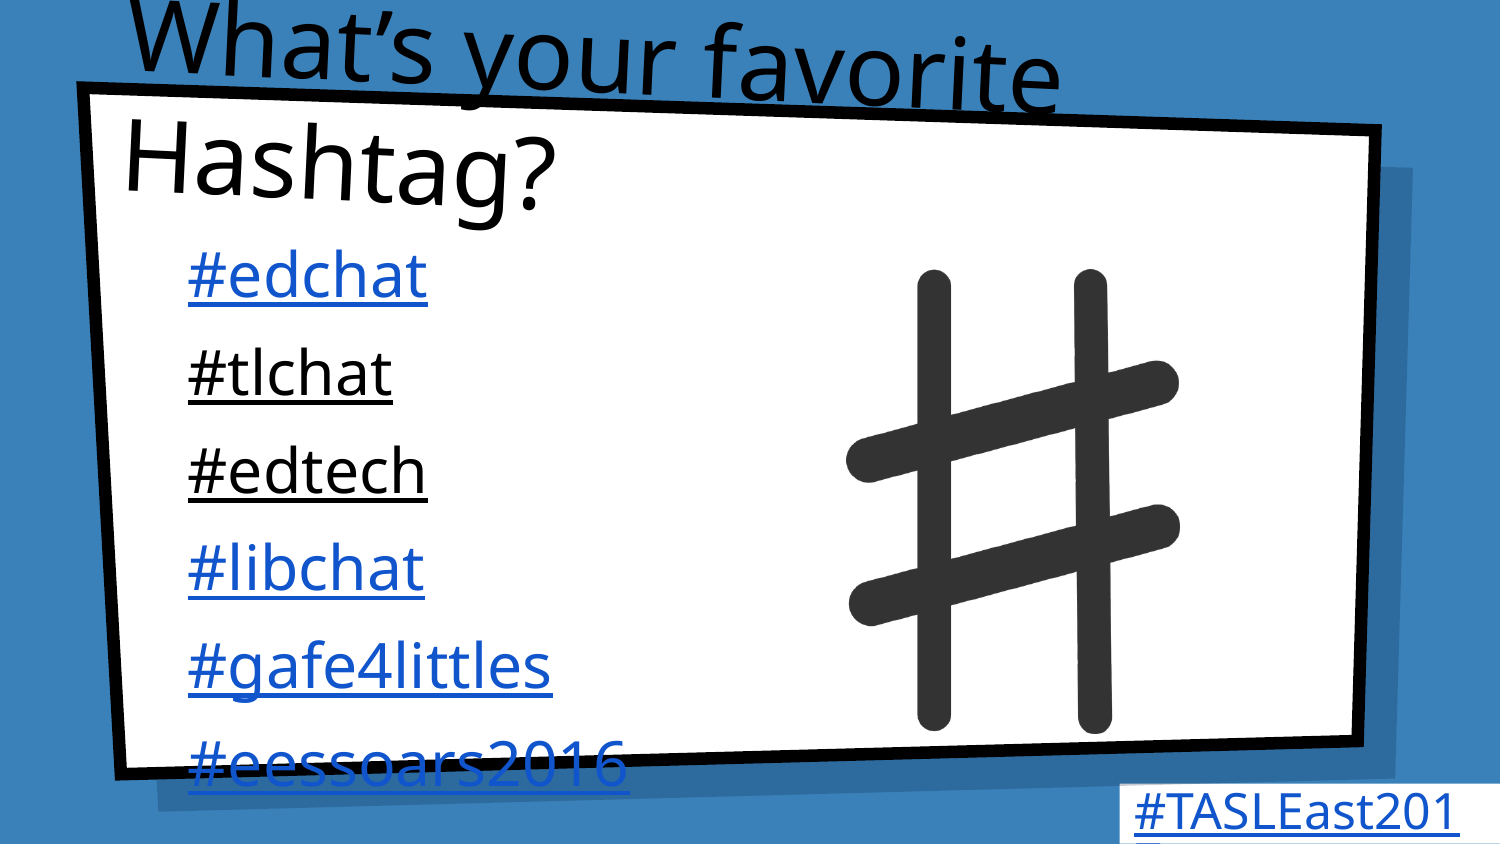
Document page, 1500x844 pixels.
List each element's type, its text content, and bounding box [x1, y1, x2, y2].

list #edchat #tlchat #edtech #libchat #gafe4littles #eessoars2016 [172, 229, 676, 796]
picture [846, 269, 1180, 734]
title What’s your favorite Hashtag? [102, 100, 1366, 284]
